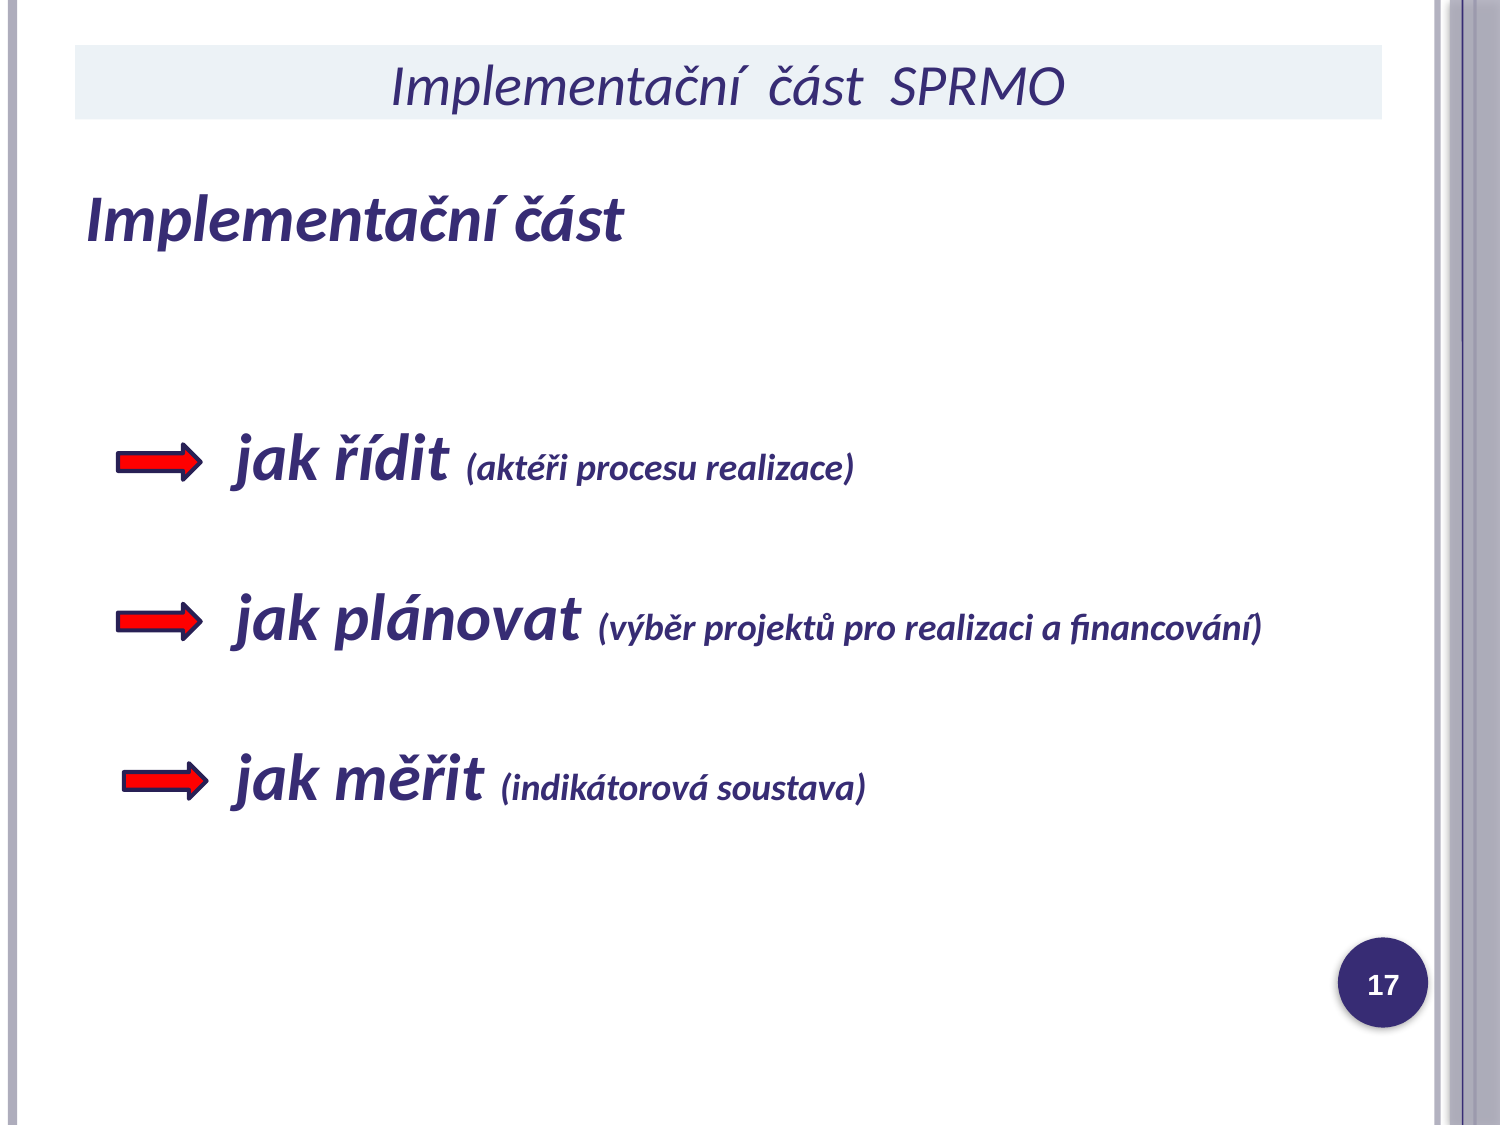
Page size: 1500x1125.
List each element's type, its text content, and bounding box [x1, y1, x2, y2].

text_box [115, 442, 203, 482]
title Implementační část SPRMO [75, 45, 1382, 120]
text_box [94, 278, 1241, 1018]
text_box [121, 761, 209, 801]
list Implementační část jak řídit (aktéři procesu realizace) jak plánovat (výběr projektů pro realizaci a financování) jak měřit (indikátorová soustava) [70, 166, 1335, 1018]
slide_number 17 [1333, 940, 1434, 1026]
text_box [70, 255, 1329, 1029]
text_box [115, 601, 203, 642]
